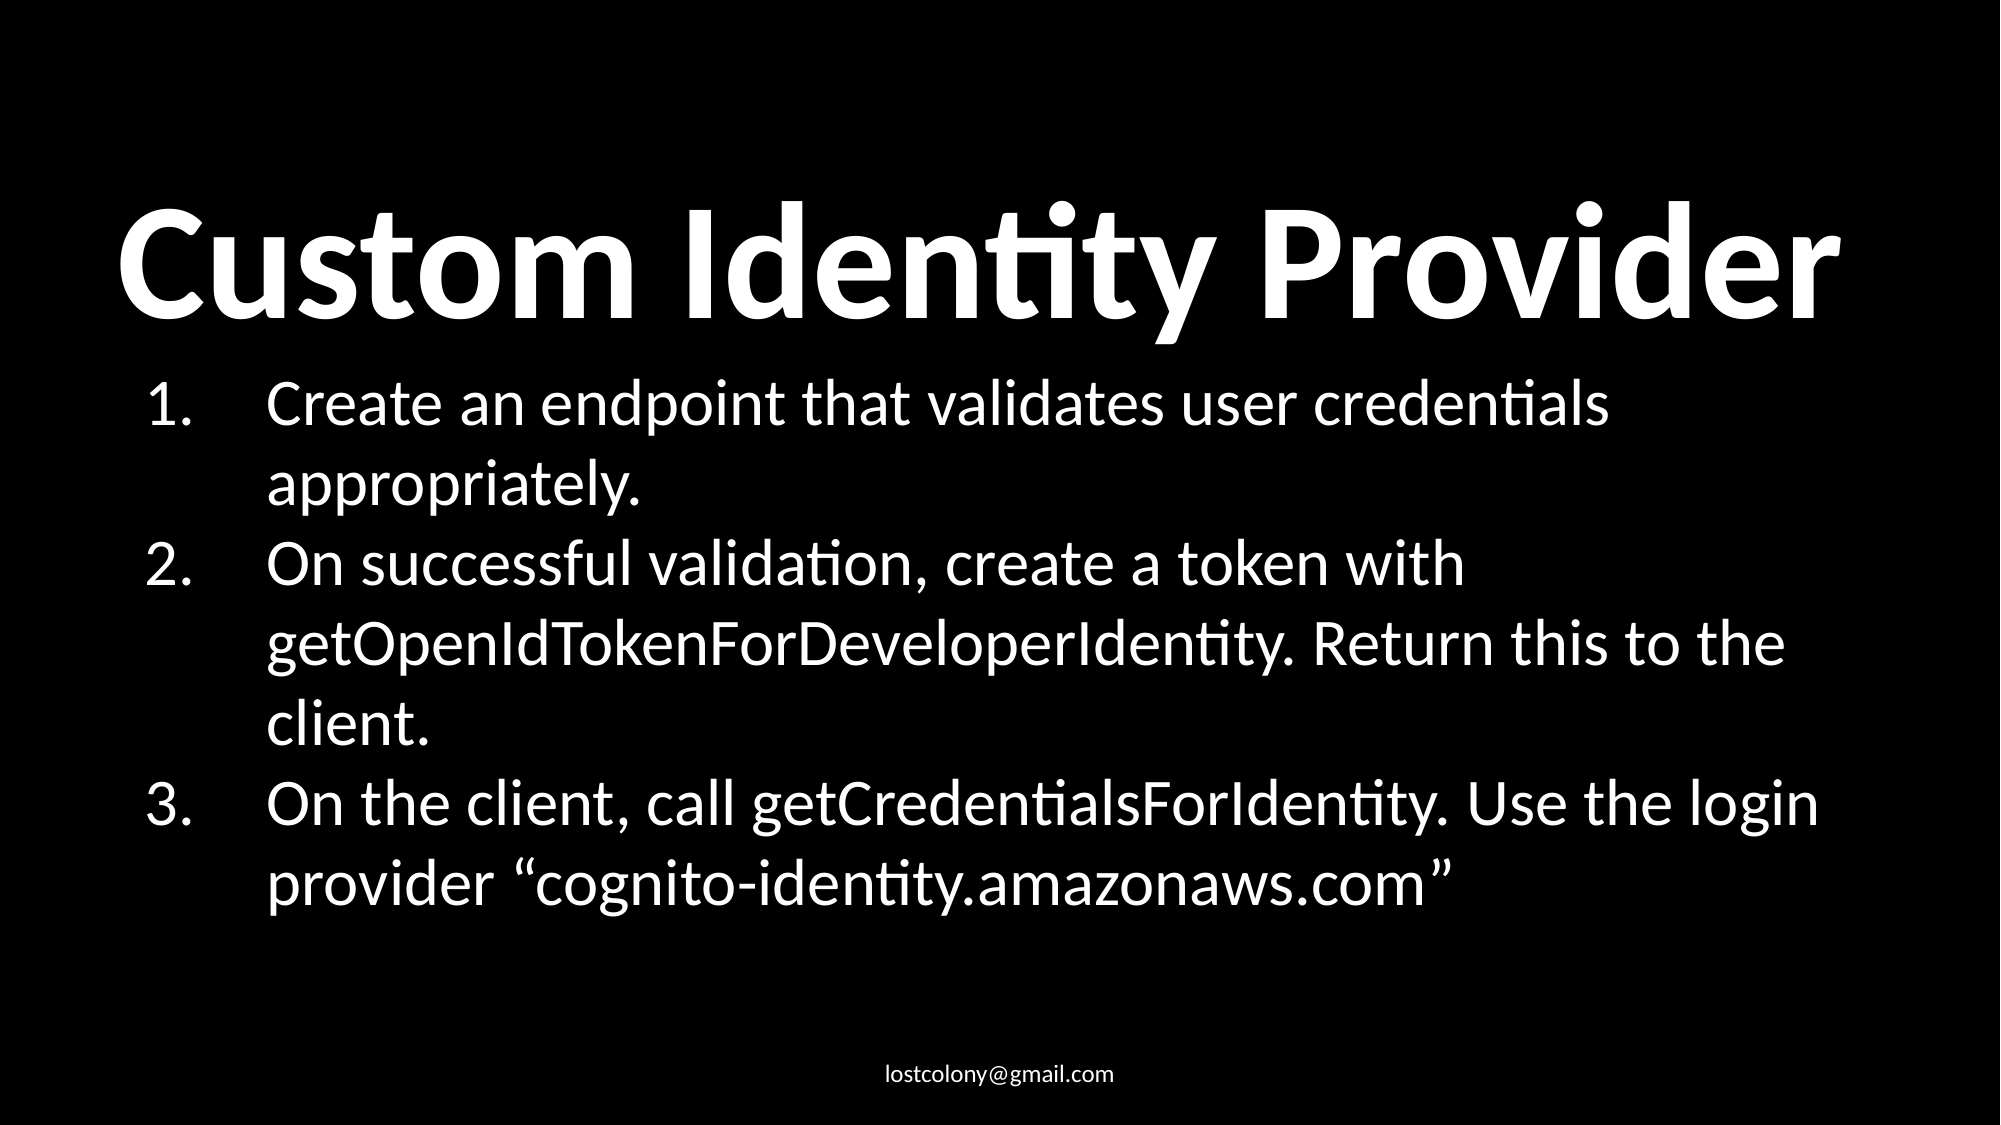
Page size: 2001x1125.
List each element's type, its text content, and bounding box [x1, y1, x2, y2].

text_box Create an endpoint that validates user credentials appropriately. On successful validation, create a token with getOpenIdTokenForDeveloperIdentity. Return this to the client. On the client, call getCredentialsForIdentity. Use the login provider “cognito-identity.amazonaws.com” [130, 351, 1931, 926]
title Custom Identity Provider [102, 176, 1879, 352]
footer lostcolony@gmail.com [662, 1042, 1338, 1103]
